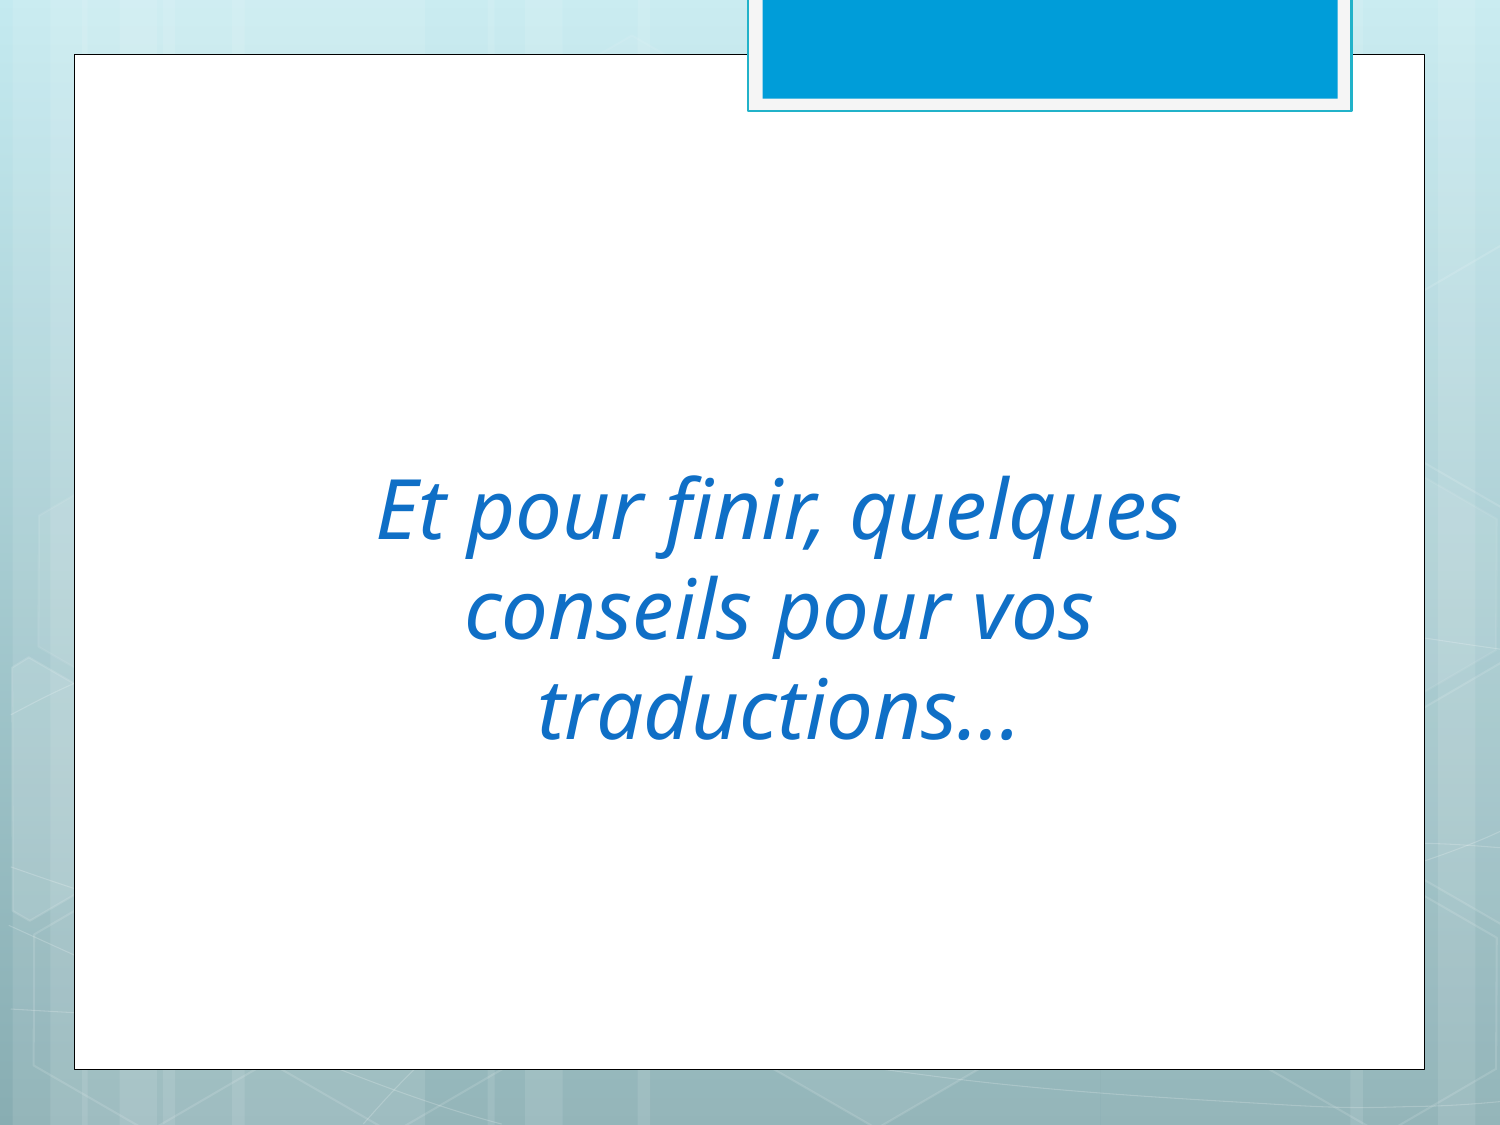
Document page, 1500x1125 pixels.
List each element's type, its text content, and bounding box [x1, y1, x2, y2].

title Et pour finir, quelques conseils pour vos traductions… [218, 302, 1341, 764]
